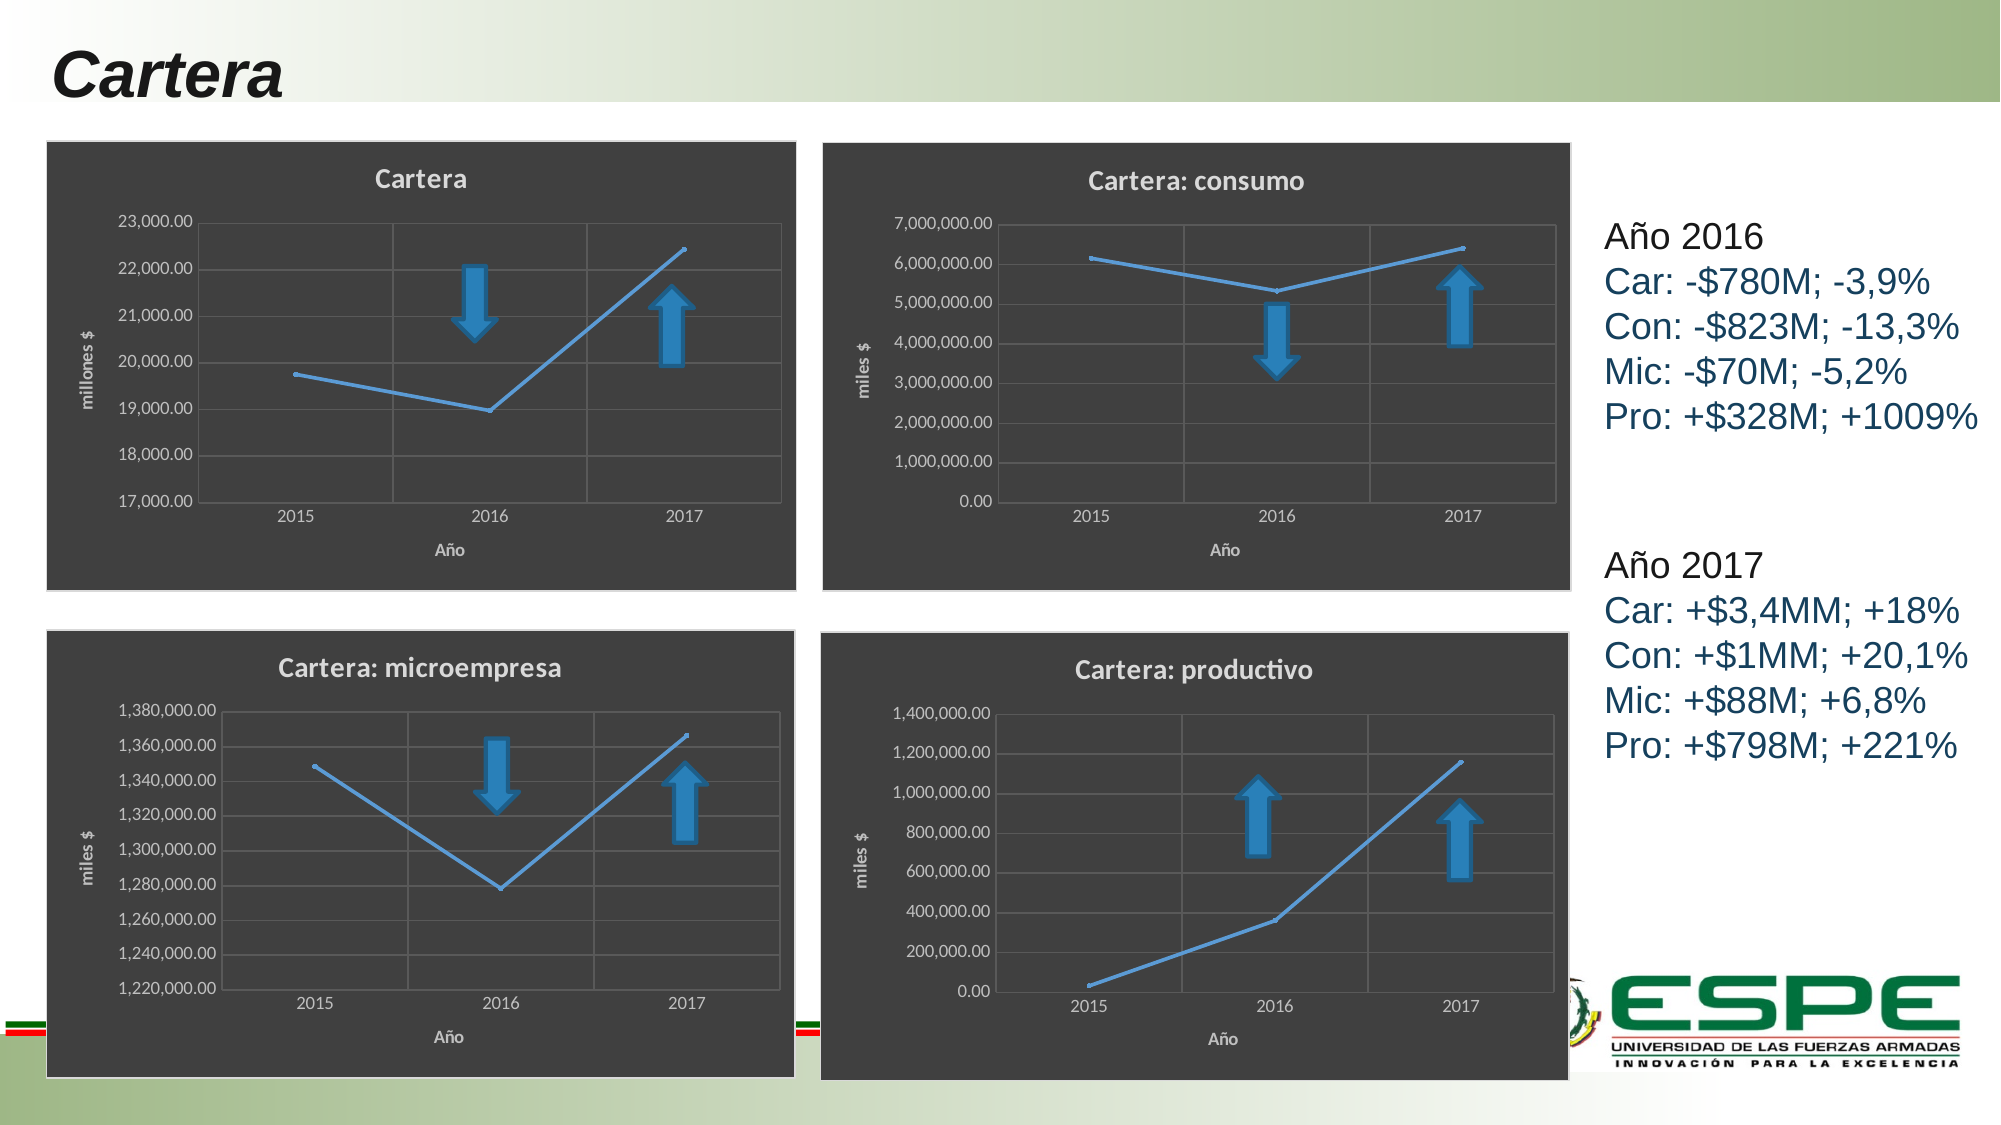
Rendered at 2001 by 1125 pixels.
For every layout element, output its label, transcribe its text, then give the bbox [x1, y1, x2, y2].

chart [45, 139, 798, 592]
picture [1570, 968, 1994, 1072]
text_box Año 2016 Car: -$780M; -3,9% Con: -$823M; -13,3% Mic: -$70M; -5,2% Pro: +$328M; +1009% [1589, 204, 2000, 445]
title Cartera [36, 23, 1837, 121]
chart [819, 631, 1570, 1082]
chart [45, 628, 796, 1080]
chart [821, 141, 1572, 593]
text_box Año 2017 Car: +$3,4MM; +18% Con: +$1MM; +20,1% Mic: +$88M; +6,8% Pro: +$798M; +221% [1589, 533, 2000, 774]
